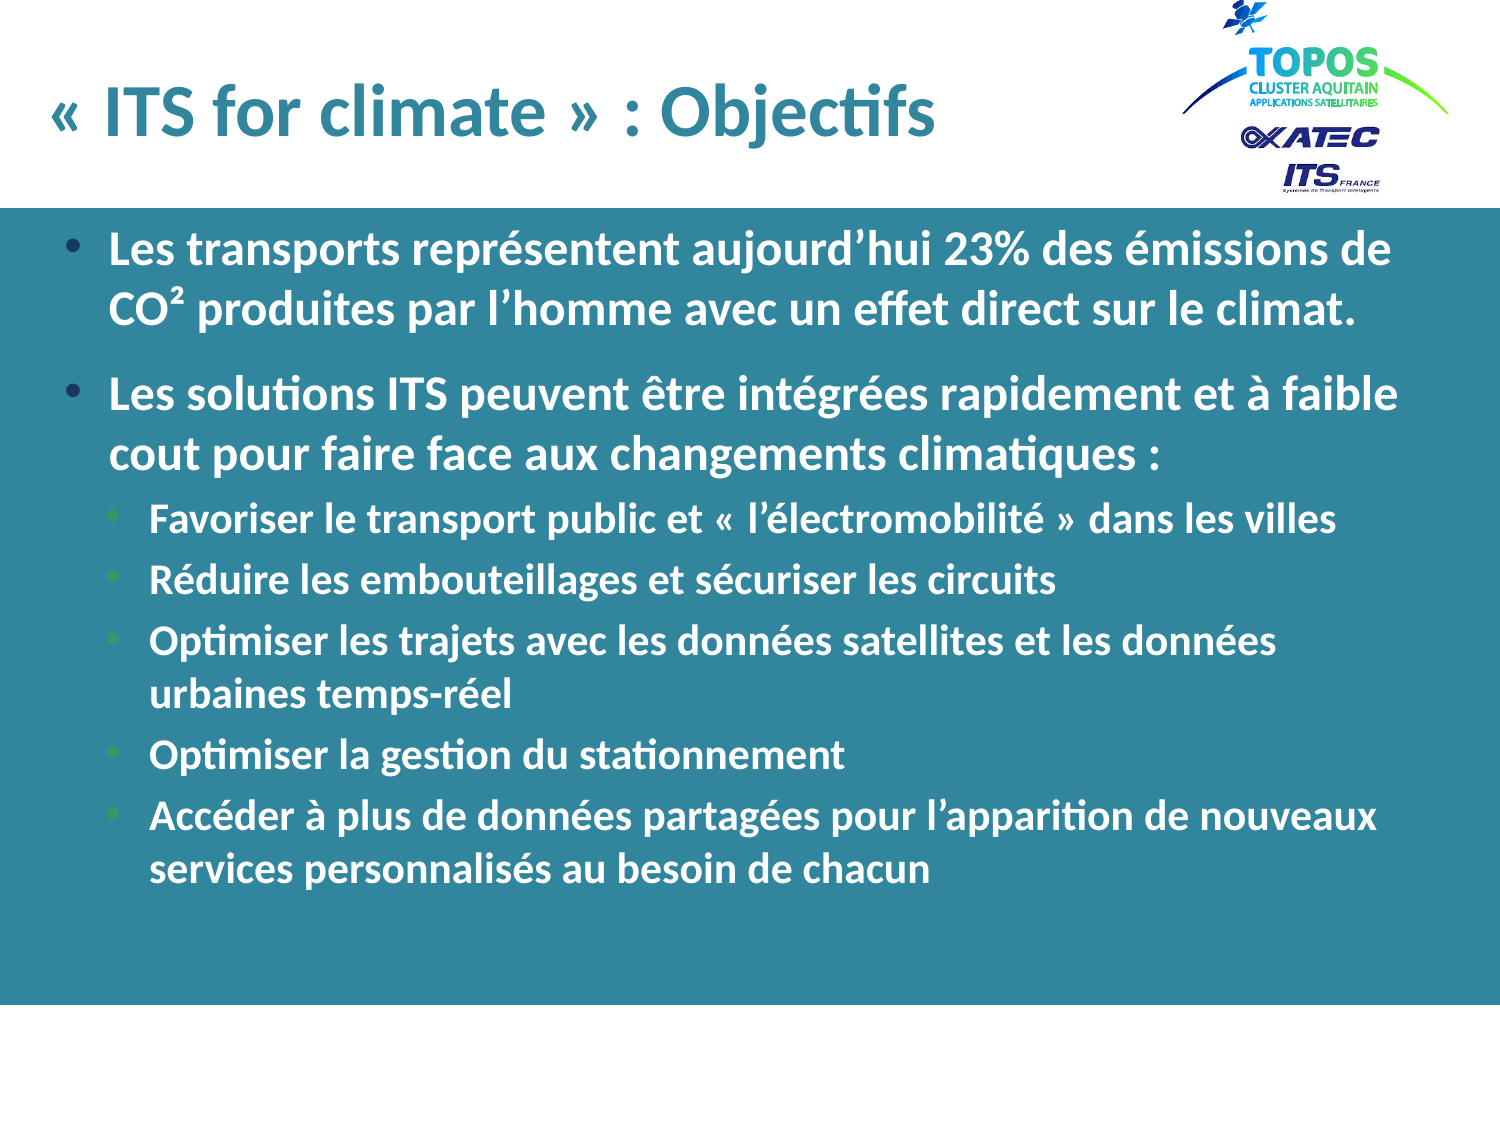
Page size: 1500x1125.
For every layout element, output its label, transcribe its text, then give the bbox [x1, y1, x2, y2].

picture [1238, 172, 1384, 197]
list Les transports représentent aujourd’hui 23% des émissions de CO² produites par l’homme avec un effet direct sur le climat. Les solutions ITS peuvent être intégrées rapidement et à faible cout pour faire face aux changements climatiques : Favoriser le transport public et « l’électromobilité » dans les villes Réduire les embouteillages et sécuriser les circuits Optimiser les trajets avec les données satellites et les données urbaines temps-réel Optimiser la gestion du stationnement Accéder à plus de données partagées pour l’apparition de nouveaux services personnalisés au besoin de chacun [19, 208, 1437, 982]
title « ITS for climate » : Objectifs [17, 42, 1500, 172]
